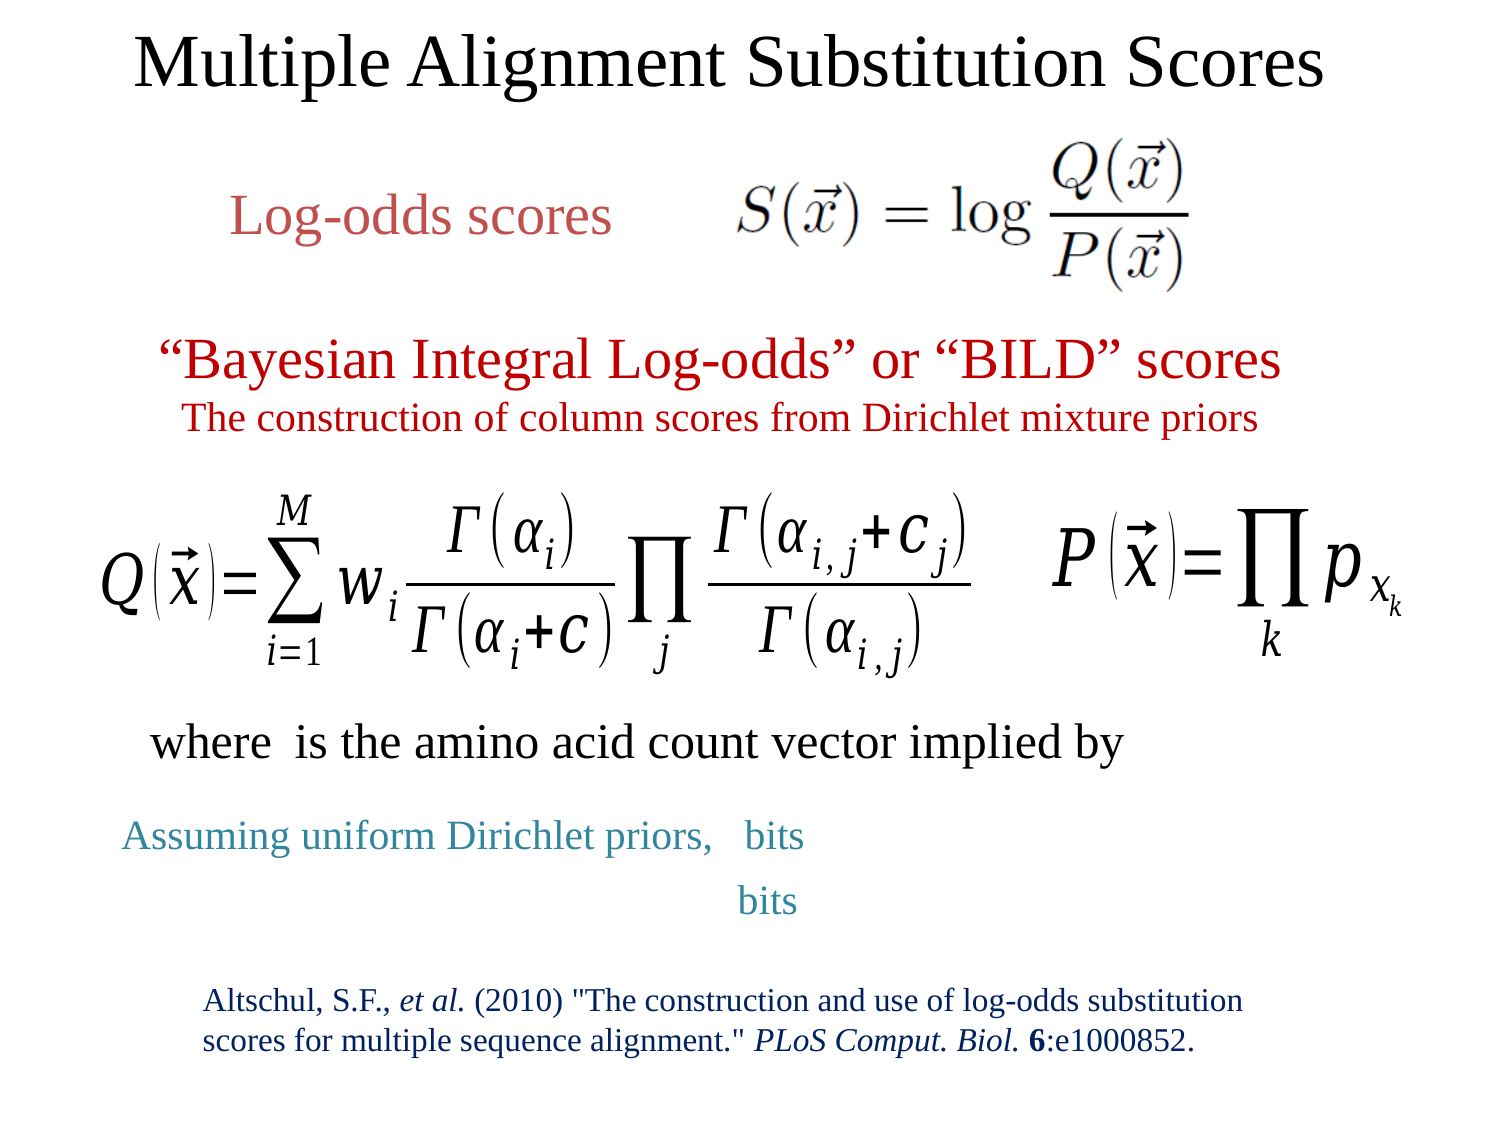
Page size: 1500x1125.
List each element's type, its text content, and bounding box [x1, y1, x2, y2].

text_box Log-odds scores [185, 148, 686, 274]
text_box Altschul, S.F., et al. (2010) "The construction and use of log-odds substitution scores for multiple sequence alignment." PLoS Comput. Biol. 6:e1000852. [187, 970, 1288, 1066]
text_box “Bayesian Integral Log-odds” or “BILD” scores The construction of column scores from Dirichlet mixture priors [143, 312, 1298, 448]
text_box Multiple Alignment Substitution Scores [119, 12, 1357, 100]
picture [724, 124, 1199, 298]
